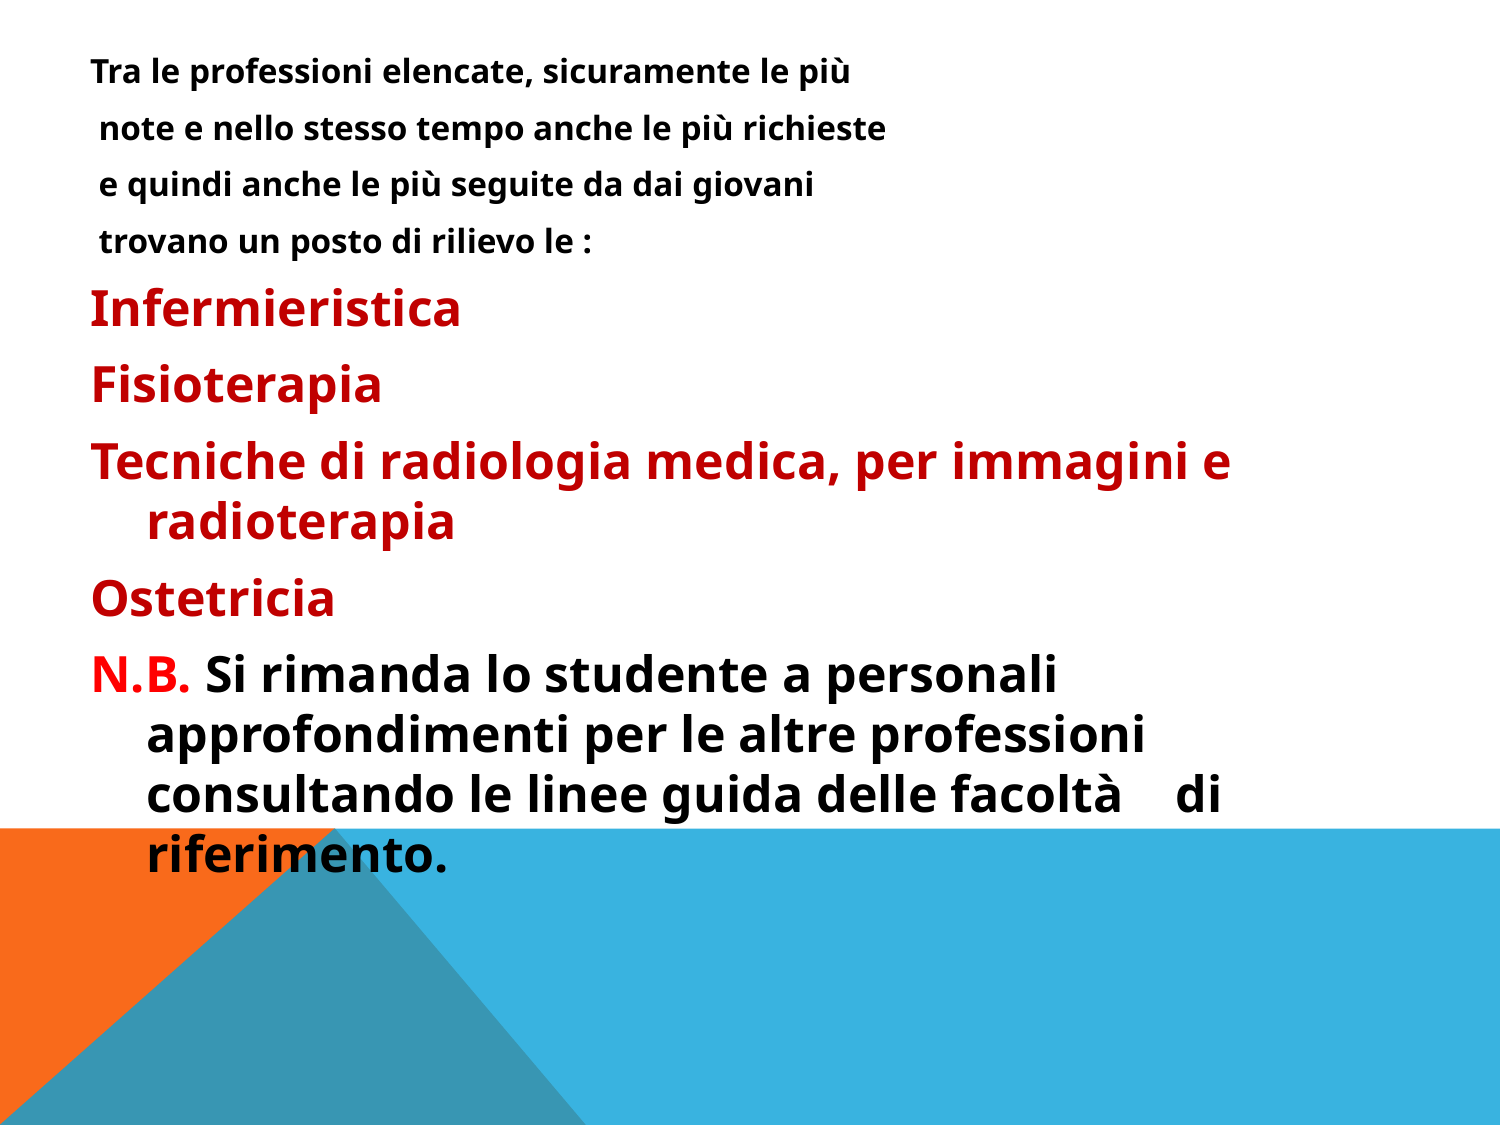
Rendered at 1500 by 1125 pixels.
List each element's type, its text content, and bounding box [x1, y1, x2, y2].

list Tra le professioni elencate, sicuramente le più note e nello stesso tempo anche le più richieste e quindi anche le più seguite da dai giovani trovano un posto di rilievo le : Infermieristica Fisioterapia Tecniche di radiologia medica, per immagini e radioterapia Ostetricia N.B. Si rimanda lo studente a personali approfondimenti per le altre professioni consultando le linee guida delle facoltà di riferimento. [75, 42, 1425, 1094]
